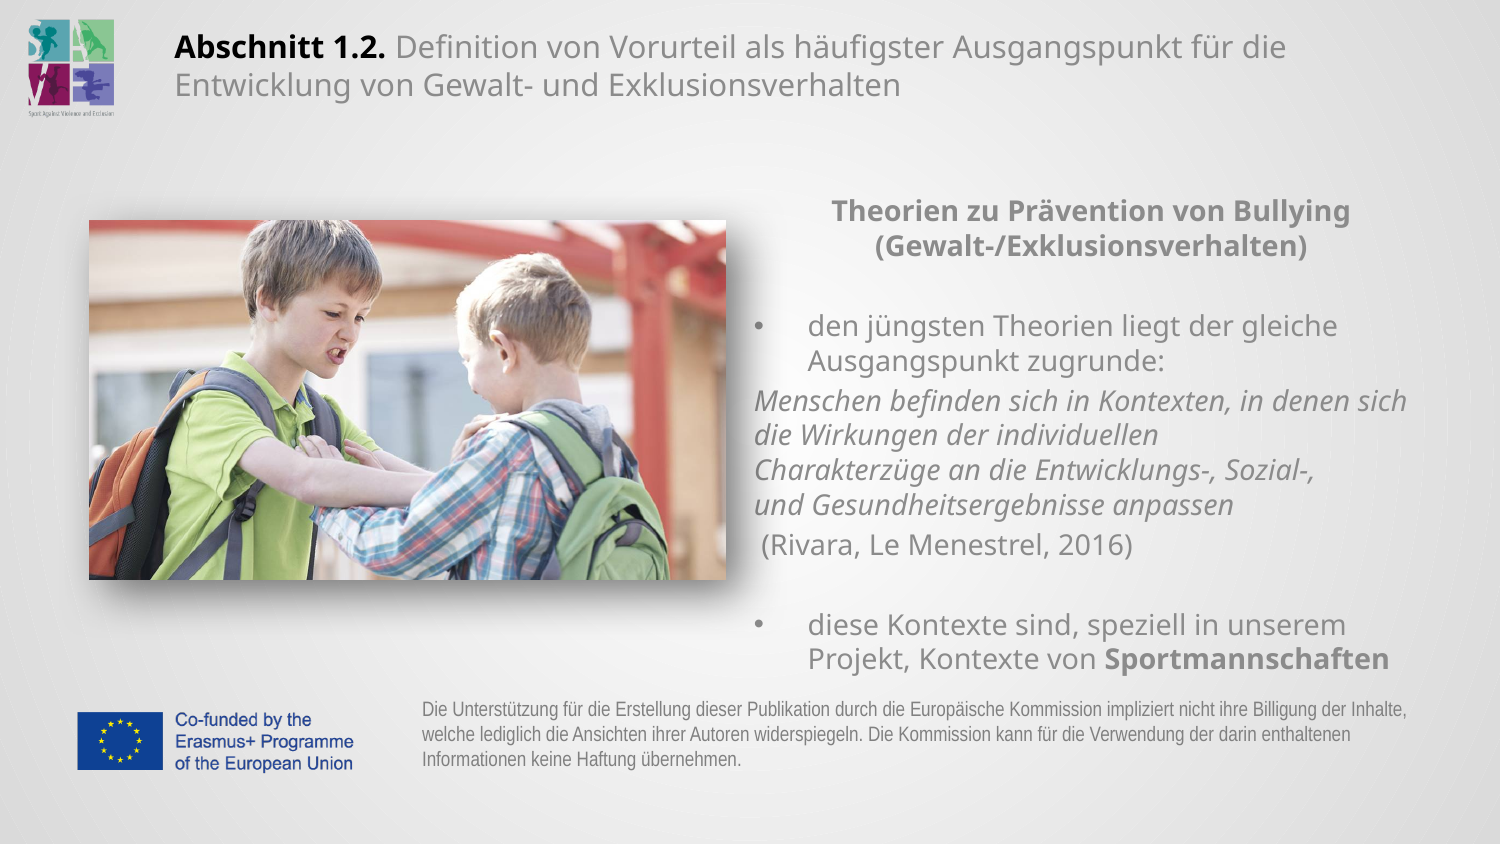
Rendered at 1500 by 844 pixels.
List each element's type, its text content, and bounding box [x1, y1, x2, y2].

text_box Die Unterstützung für die Erstellung dieser Publikation durch die Europäische Kommission impliziert nicht ihre Billigung der Inhalte, welche lediglich die Ansichten ihrer Autoren widerspiegeln. Die Kommission kann für die Verwendung der darin enthaltenen Informationen keine Haftung übernehmen. [407, 688, 1447, 778]
picture [88, 220, 726, 580]
picture [61, 695, 375, 786]
text_box Abschnitt 1.2. Definition von Vorurteil als häufigster Ausgangspunkt für die Entwicklung von Gewalt- und Exklusionsverhalten [159, 20, 1424, 121]
picture [0, 0, 142, 142]
text_box Theorien zu Prävention von Bullying (Gewalt-/Exklusionsverhalten) den jüngsten Theorien liegt der gleiche Ausgangspunkt zugrunde: Menschen befinden sich in Kontexten, in denen sich die Wirkungen der individuellen Charakterzüge an die Entwicklungs-, Sozial-, und Gesundheitsergebnisse anpassen (Rivara, Le Menestrel, 2016) diese Kontexte sind, speziell in unserem Projekt, Kontexte von Sportmannschaften [738, 185, 1445, 688]
